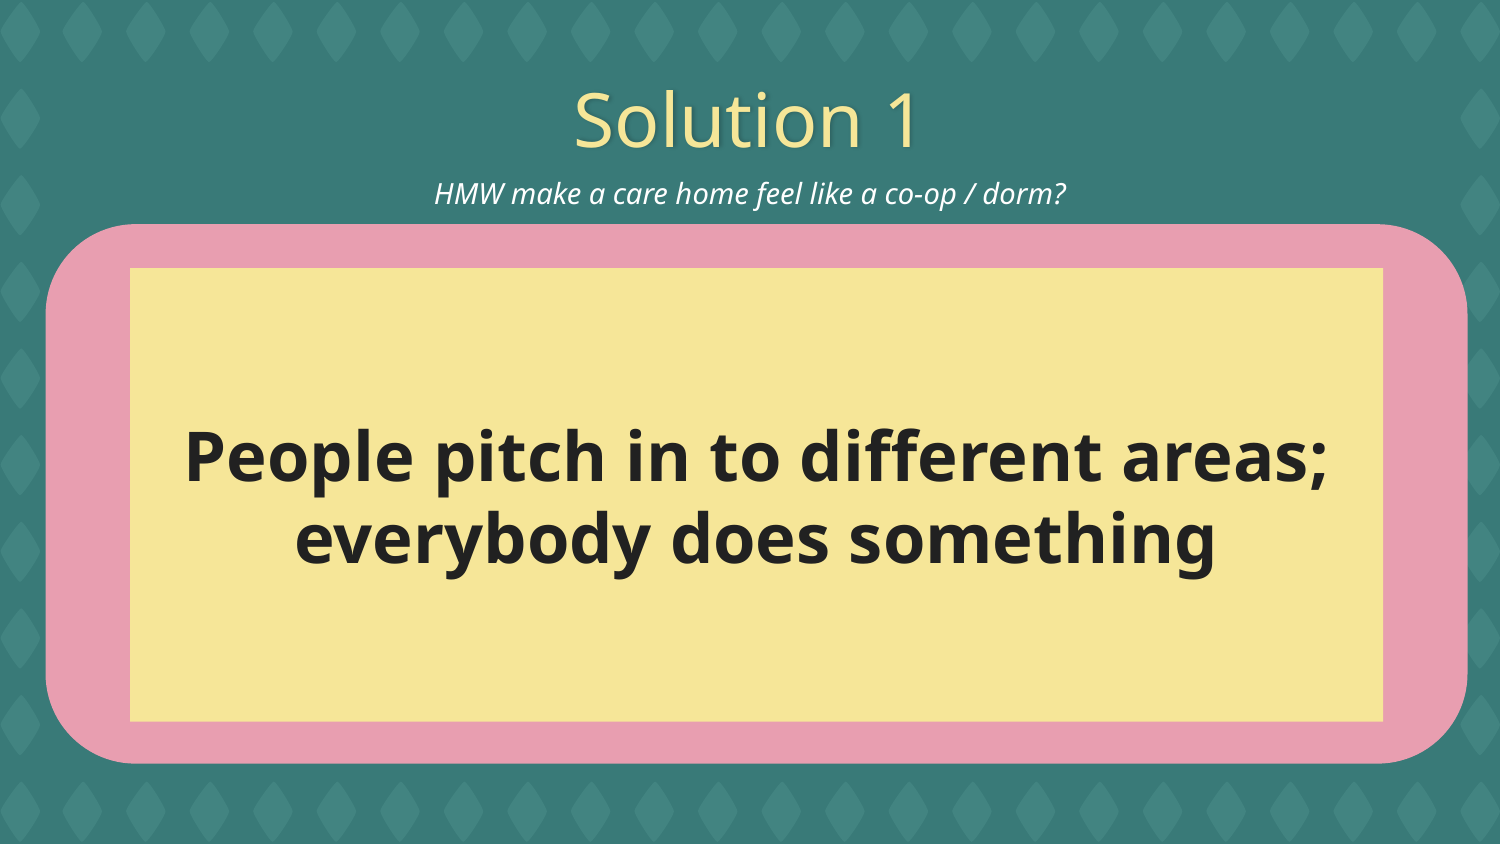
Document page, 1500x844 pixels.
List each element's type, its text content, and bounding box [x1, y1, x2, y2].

text_box HMW make a care home feel like a co-op / dorm? [118, 154, 1382, 225]
title Solution 1 [118, 57, 1382, 152]
subtitle People pitch in to different areas; everybody does something [130, 268, 1384, 722]
text_box [45, 224, 1468, 764]
